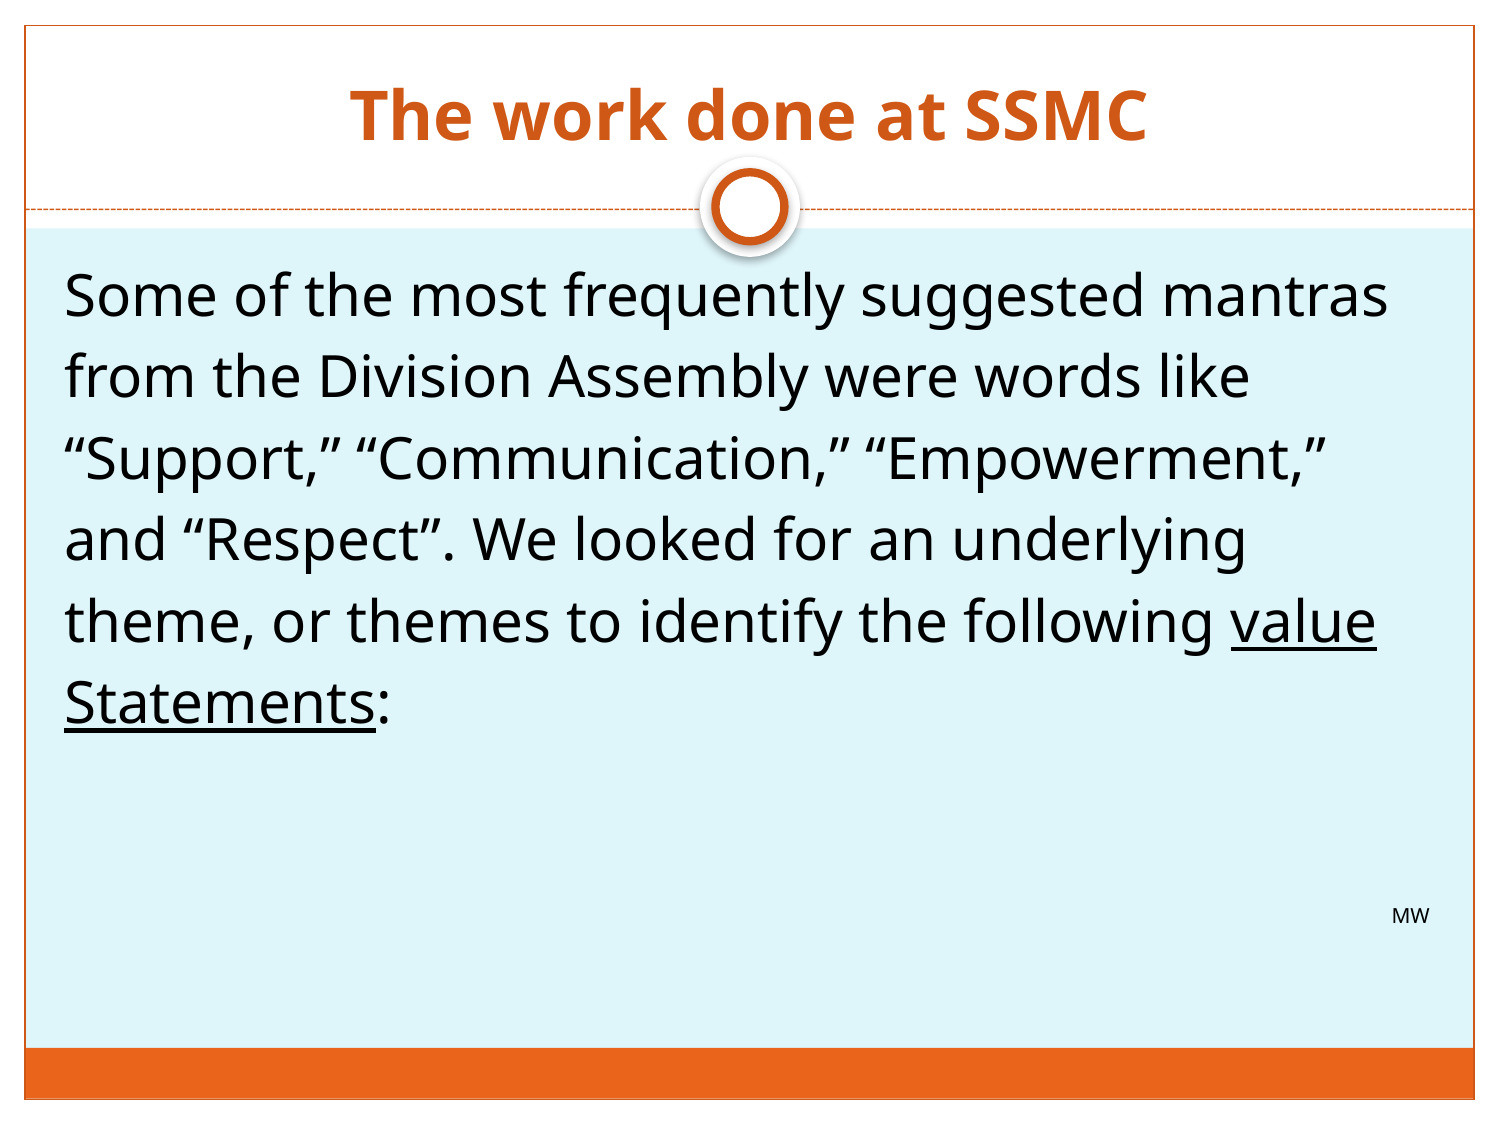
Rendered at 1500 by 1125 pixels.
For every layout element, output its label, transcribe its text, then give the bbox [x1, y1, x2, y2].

list Some of the most frequently suggested mantras from the Division Assembly were words like “Support,” “Communication,” “Empowerment,” and “Respect”. We looked for an underlying theme, or themes to identify the following value Statements: MW [49, 250, 1445, 1001]
title The work done at SSMC [49, 37, 1450, 162]
